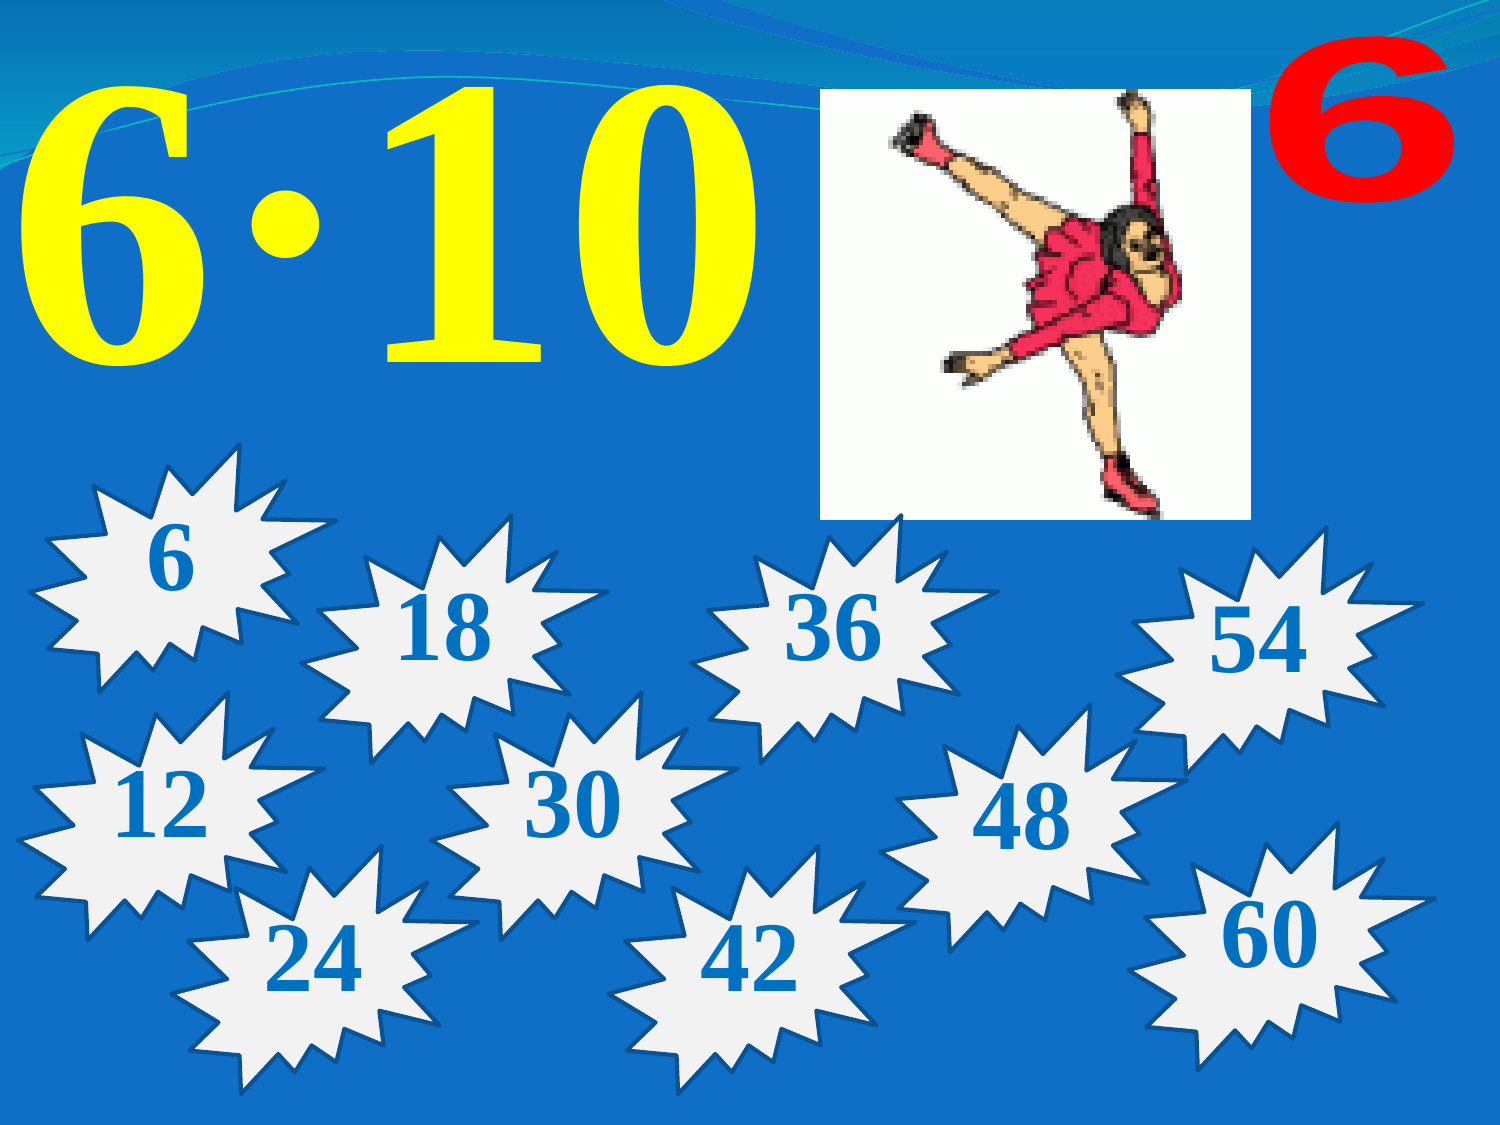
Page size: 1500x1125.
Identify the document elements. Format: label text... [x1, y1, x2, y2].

text_box 6 [27, 442, 339, 695]
picture [820, 89, 1251, 520]
text_box 36 [688, 529, 1001, 766]
text_box 24 [169, 844, 481, 1096]
text_box 42 [606, 844, 918, 1096]
text_box 60 [1125, 820, 1438, 1073]
text_box 12 [15, 690, 327, 943]
text_box 54 [1114, 525, 1426, 778]
text_box 6·10 [88, 0, 691, 433]
text_box 30 [428, 690, 741, 943]
text_box 48 [877, 702, 1190, 955]
text_box 18 [299, 513, 611, 766]
picture [38, 94, 88, 146]
picture [1272, 43, 1446, 104]
